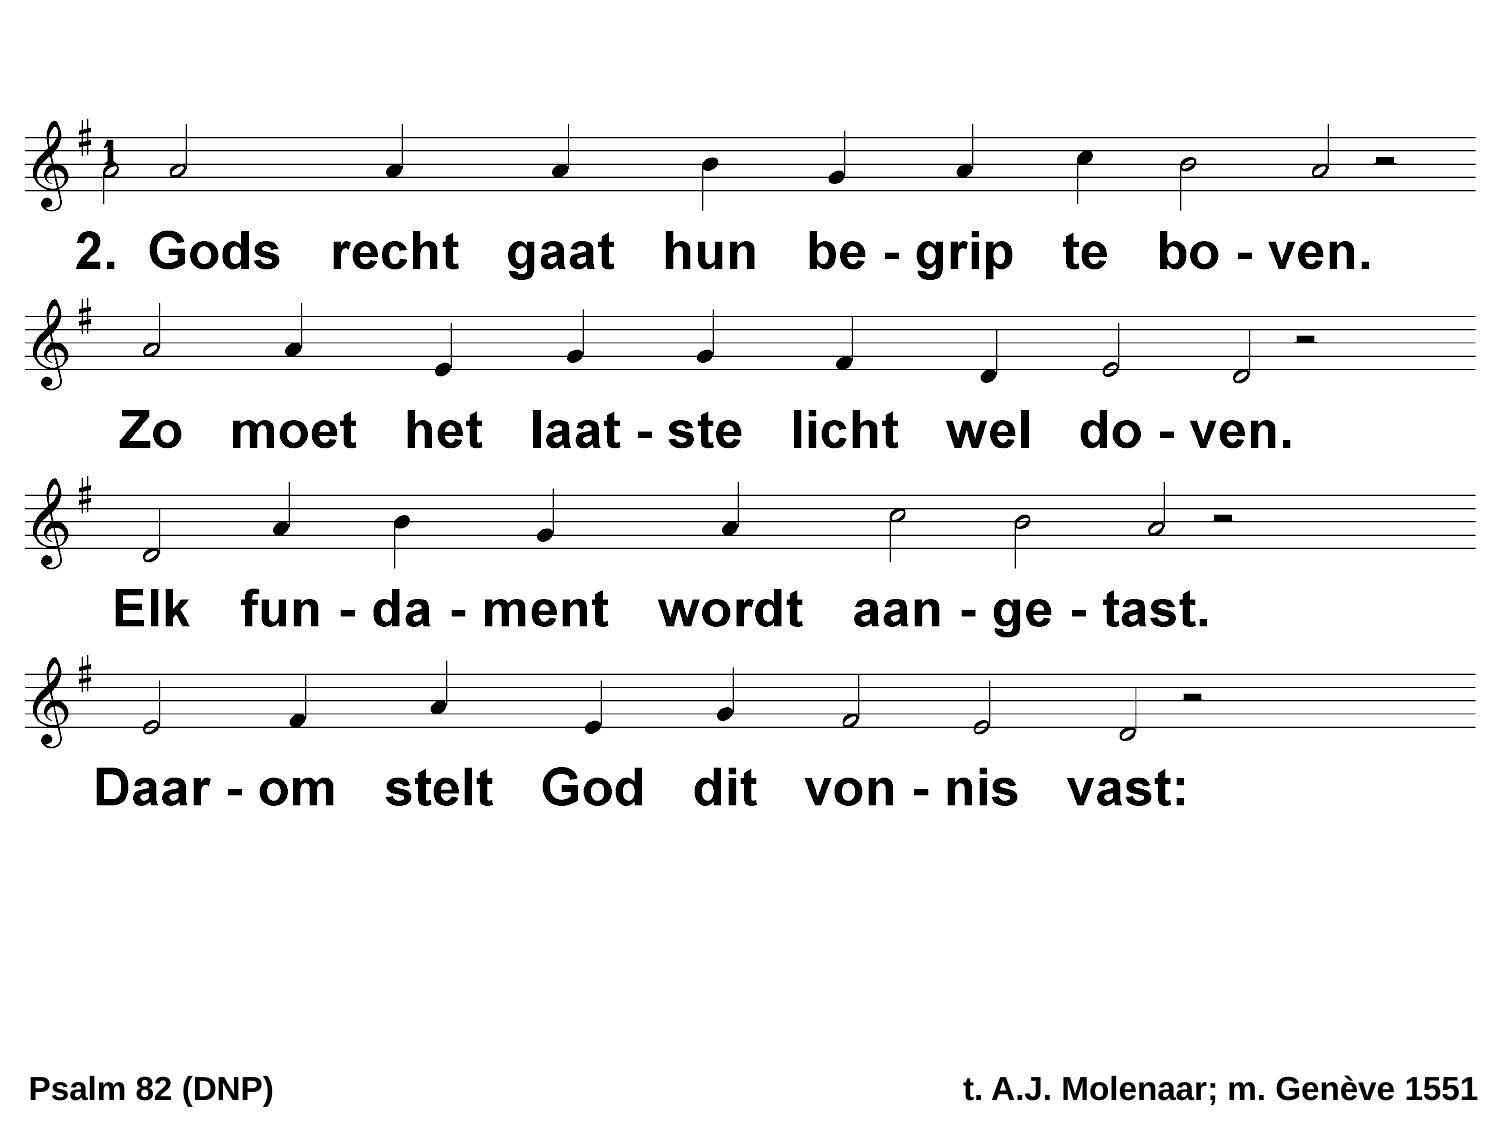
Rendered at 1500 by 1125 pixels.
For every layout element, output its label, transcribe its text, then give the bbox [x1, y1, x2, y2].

picture [10, 103, 1490, 821]
text_box Psalm 82 (DNP) t. A.J. Molenaar; m. Genève 1551 [13, 1059, 1495, 1115]
